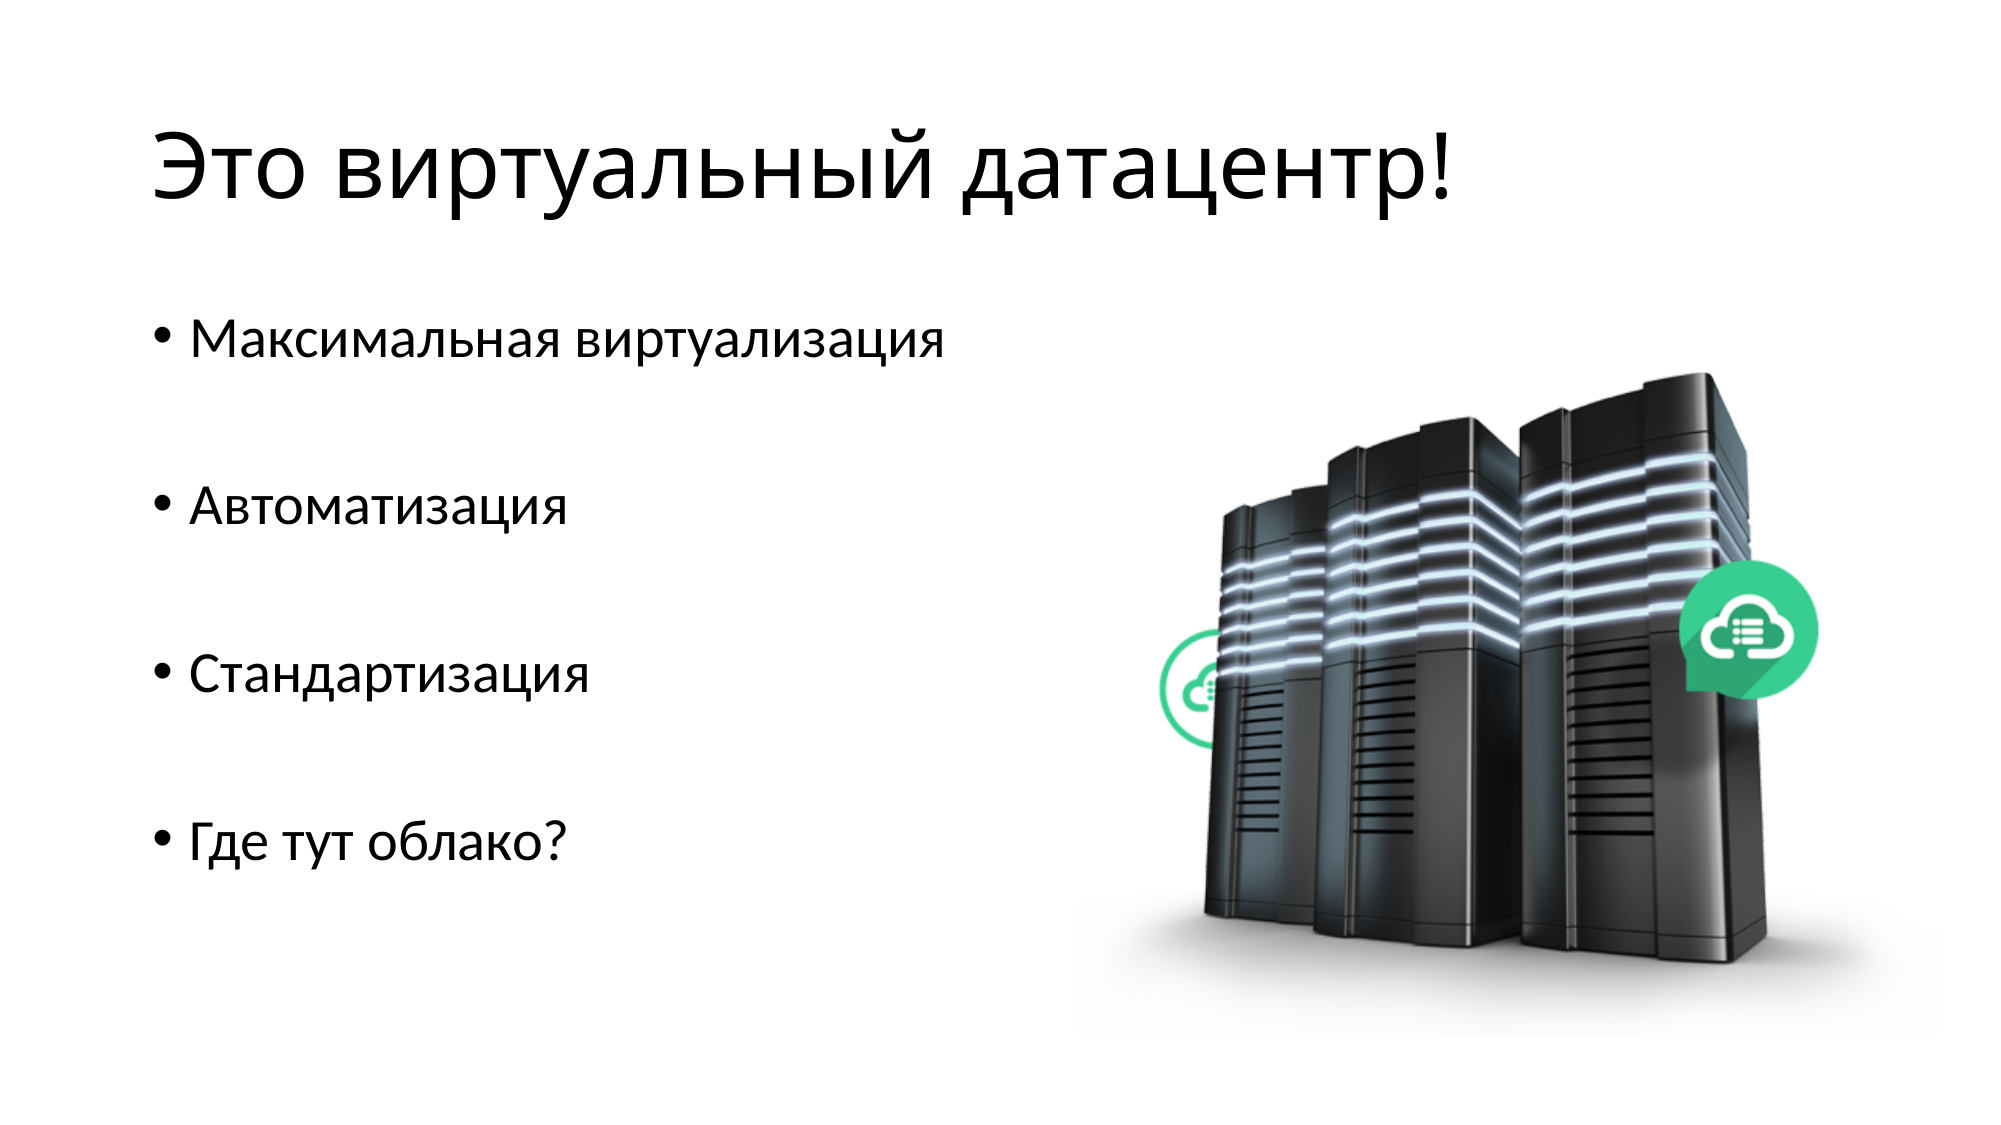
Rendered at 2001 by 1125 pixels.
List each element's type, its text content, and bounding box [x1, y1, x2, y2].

list Максимальная виртуализация Автоматизация Стандартизация Где тут облако? [137, 299, 1863, 1014]
title Это виртуальный датацентр! [137, 59, 1863, 278]
picture [1062, 371, 1953, 1036]
